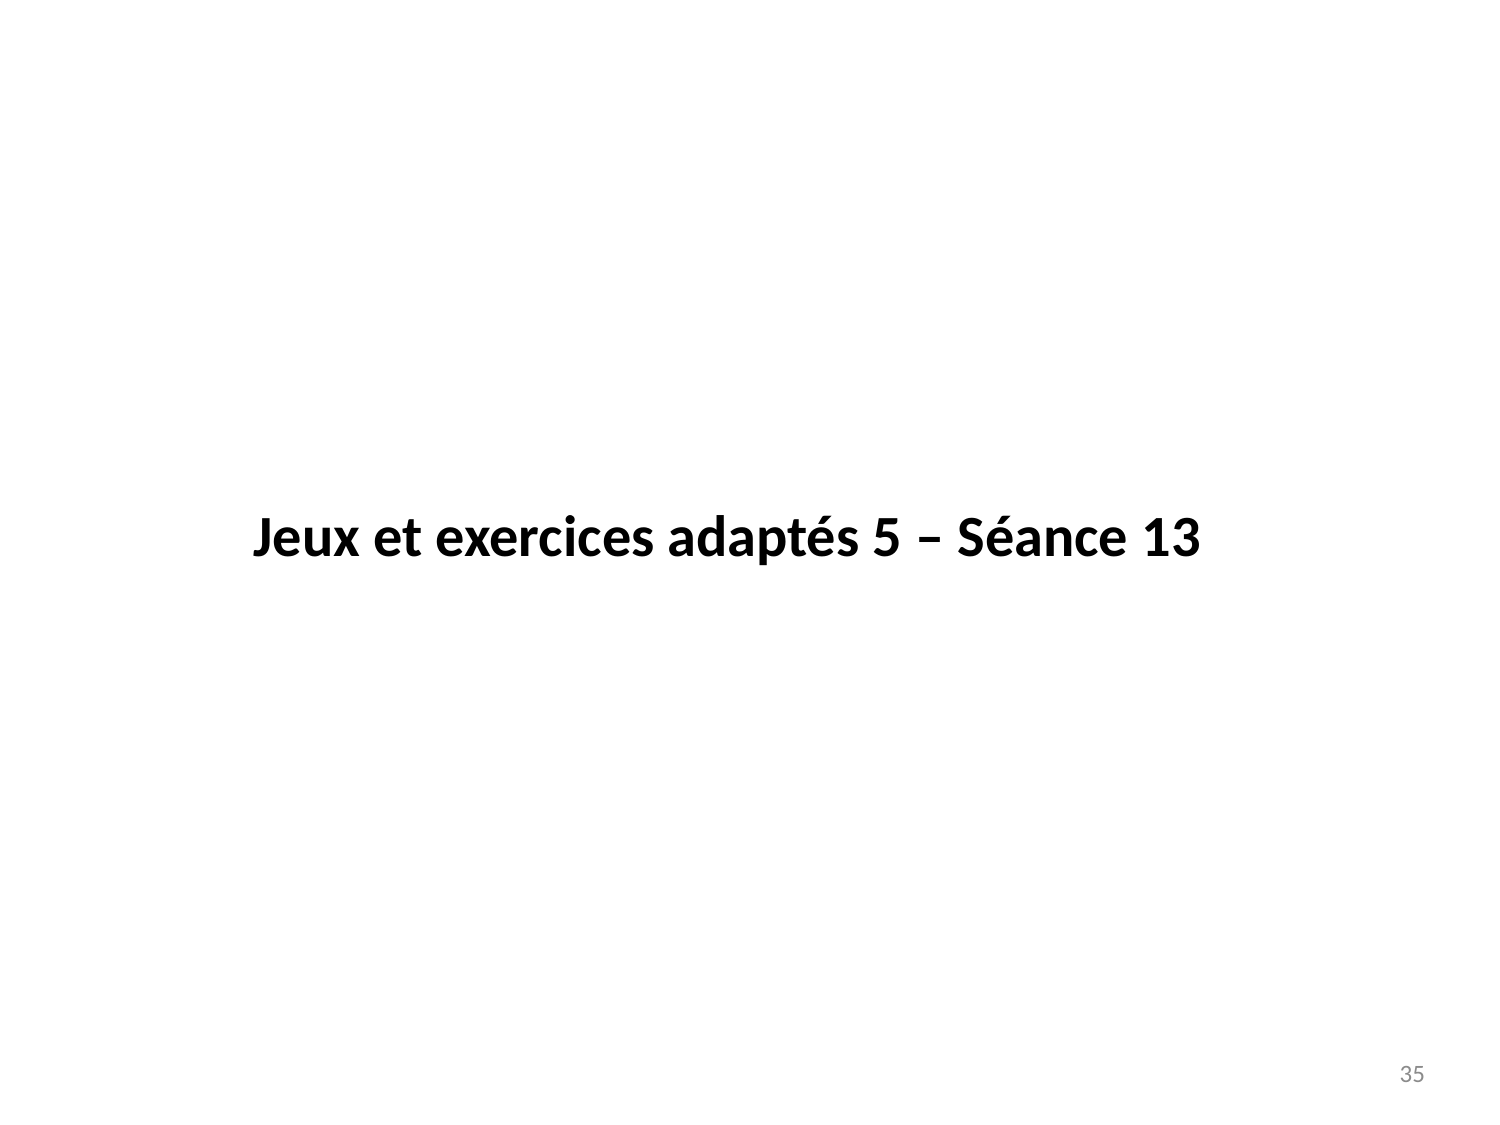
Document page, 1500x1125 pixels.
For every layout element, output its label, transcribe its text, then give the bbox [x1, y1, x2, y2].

text_box Jeux et exercices adaptés 5 – Séance 13 [253, 498, 1294, 569]
slide_number 35 [1074, 746, 1425, 1125]
